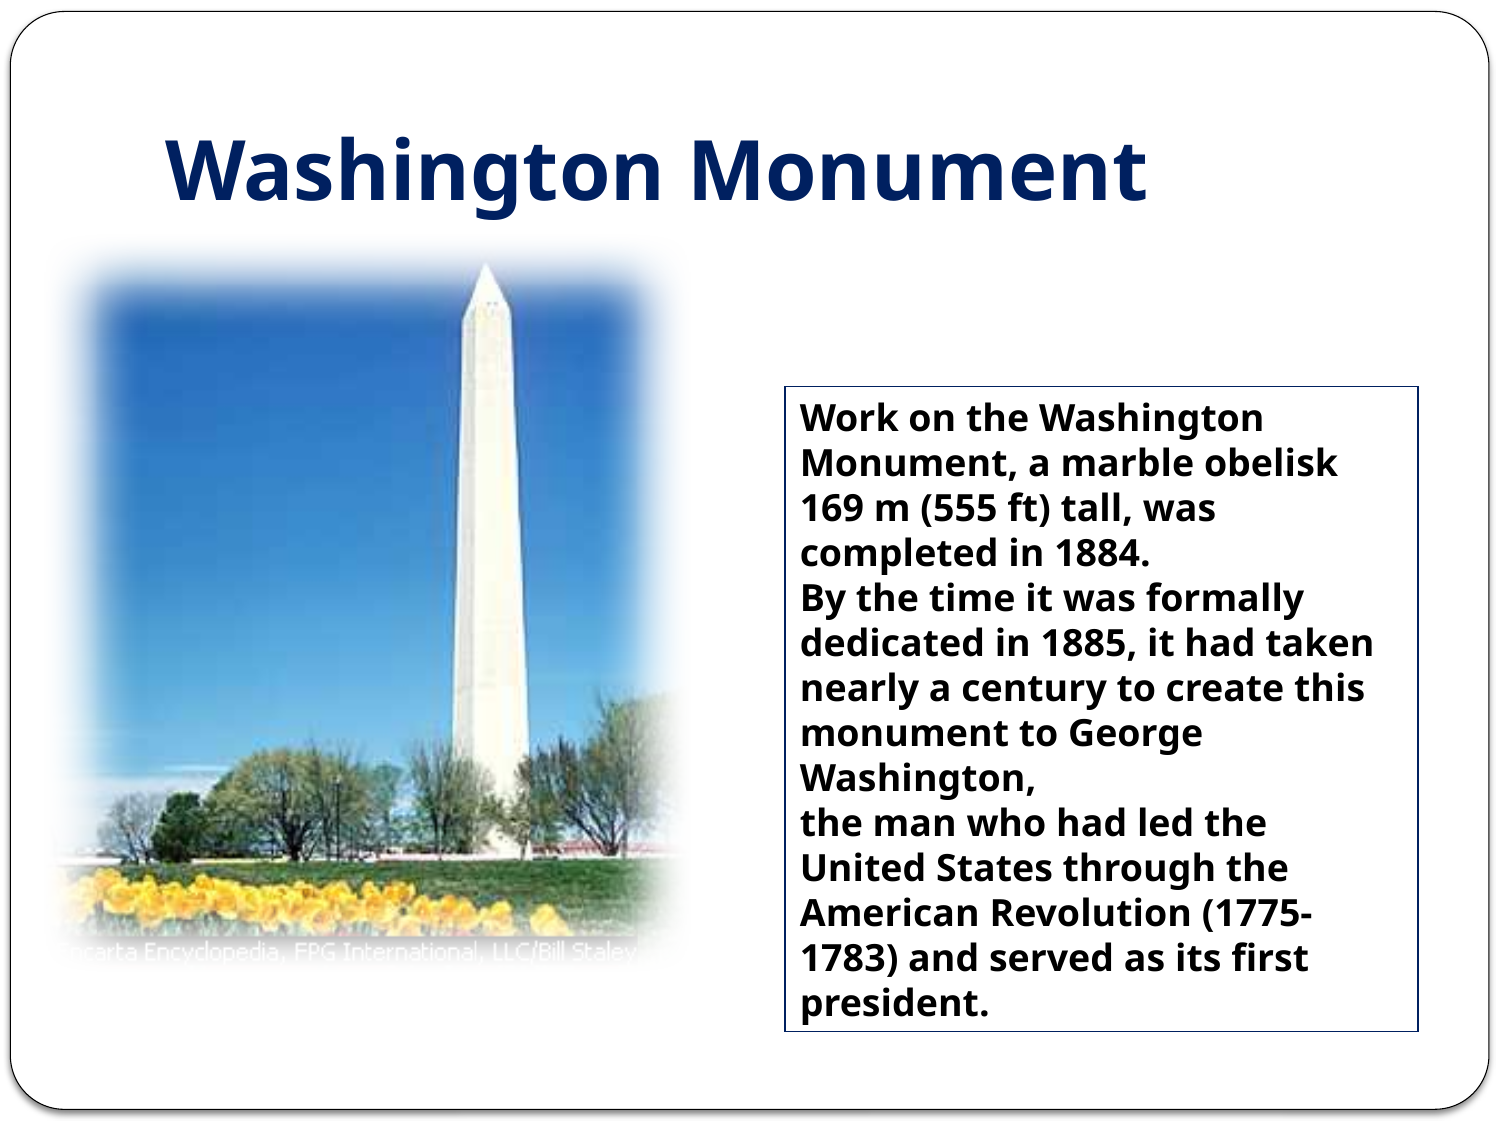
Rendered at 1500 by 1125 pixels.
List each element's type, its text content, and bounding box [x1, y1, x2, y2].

title Washington Monument [149, 44, 1426, 233]
text_box Work on the Washington Monument, a marble obelisk 169 m (555 ft) tall, was completed in 1884. By the time it was formally dedicated in 1885, it had taken nearly a century to create this monument to George Washington, the man who had led the United States through the American Revolution (1775-1783) and served as its first president. [785, 386, 1418, 1032]
picture [42, 232, 692, 973]
